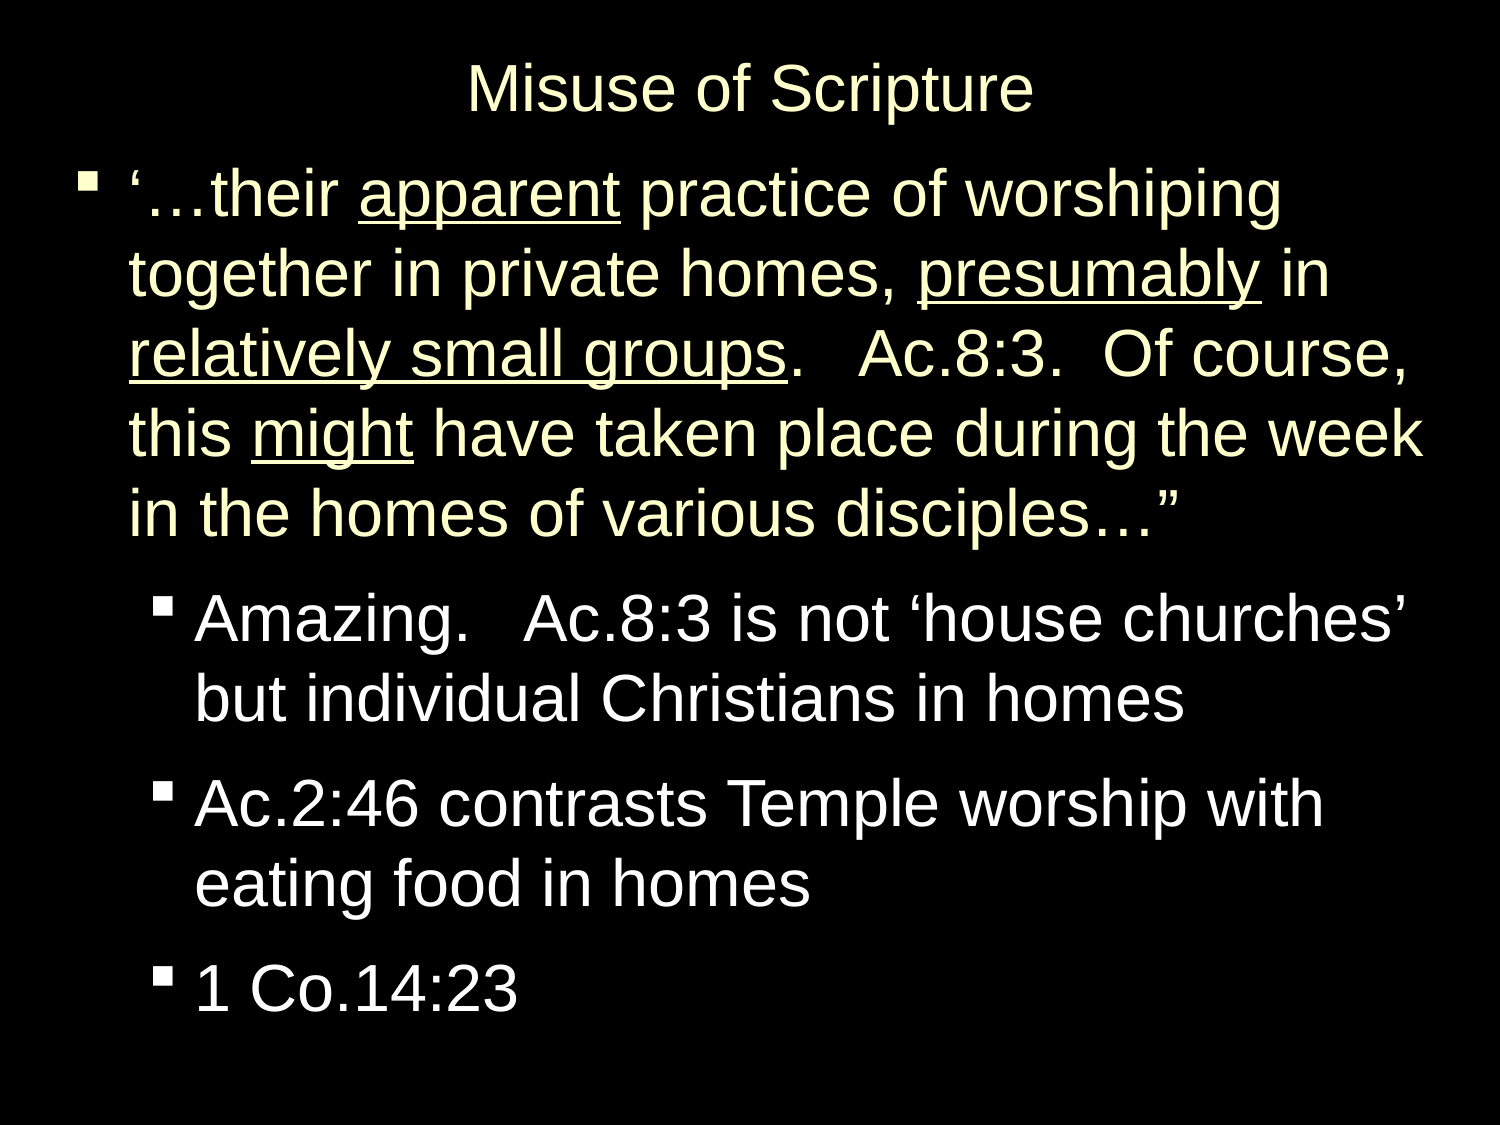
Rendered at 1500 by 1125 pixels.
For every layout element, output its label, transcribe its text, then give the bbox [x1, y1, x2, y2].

list Misuse of Scripture ‘…their apparent practice of worshiping together in private homes, presumably in relatively small groups. Ac.8:3. Of course, this might have taken place during the week in the homes of various disciples…” Amazing. Ac.8:3 is not ‘house churches’ but individual Christians in homes Ac.2:46 contrasts Temple worship with eating food in homes 1 Co.14:23 [57, 37, 1446, 1050]
